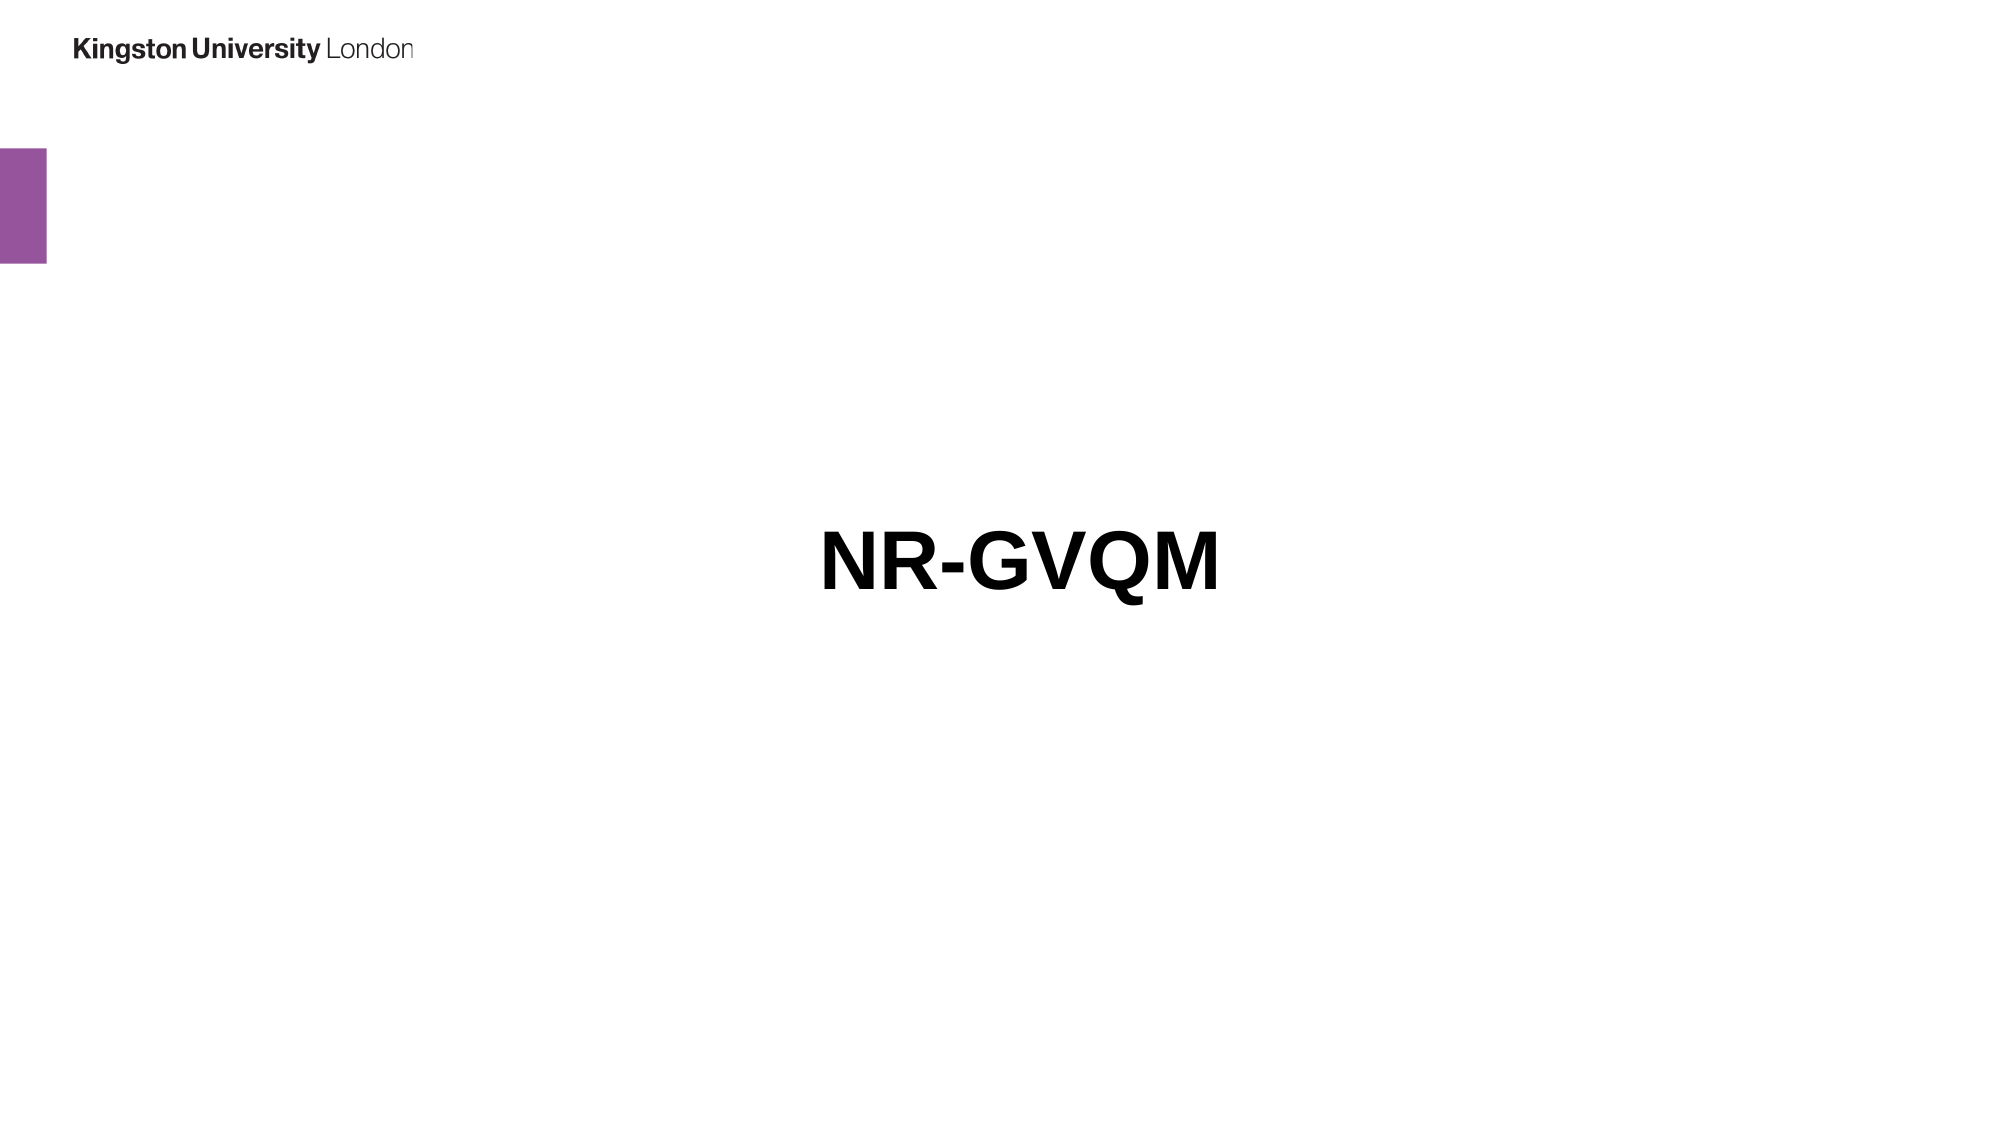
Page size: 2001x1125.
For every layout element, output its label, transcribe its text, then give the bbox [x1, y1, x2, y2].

list NR-GVQM [515, 408, 1527, 640]
